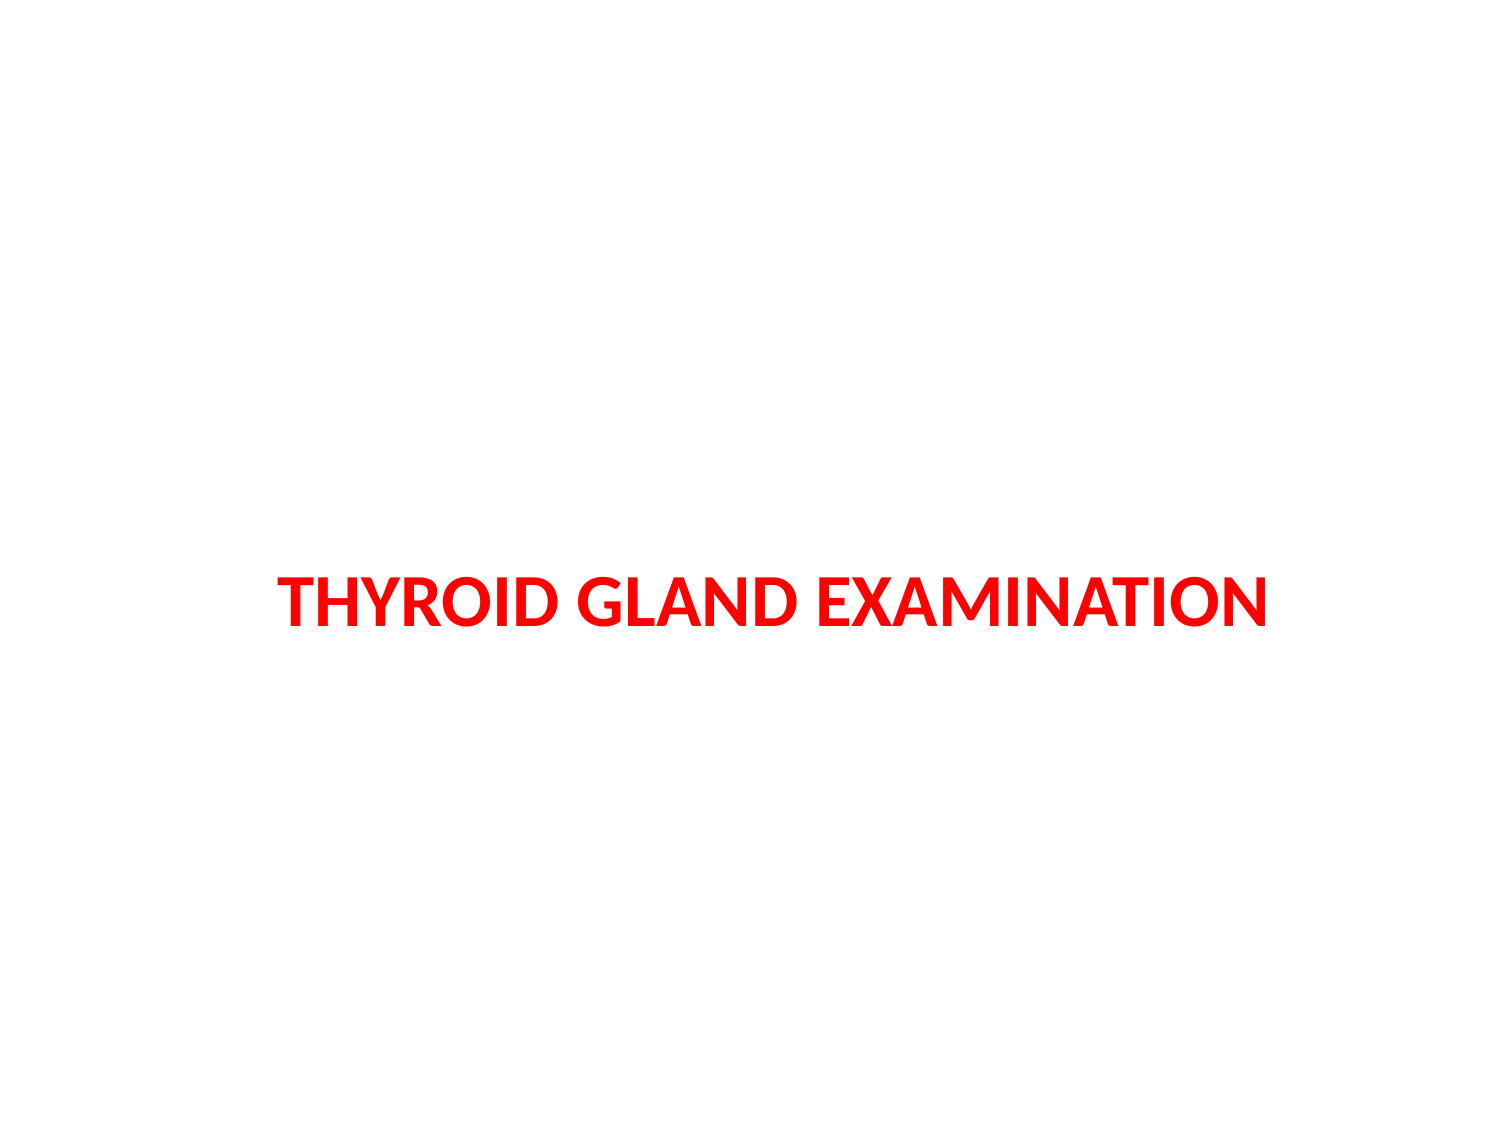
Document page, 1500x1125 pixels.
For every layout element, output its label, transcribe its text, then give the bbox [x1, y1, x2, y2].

list THYROID GLAND EXAMINATION [75, 262, 1425, 1005]
